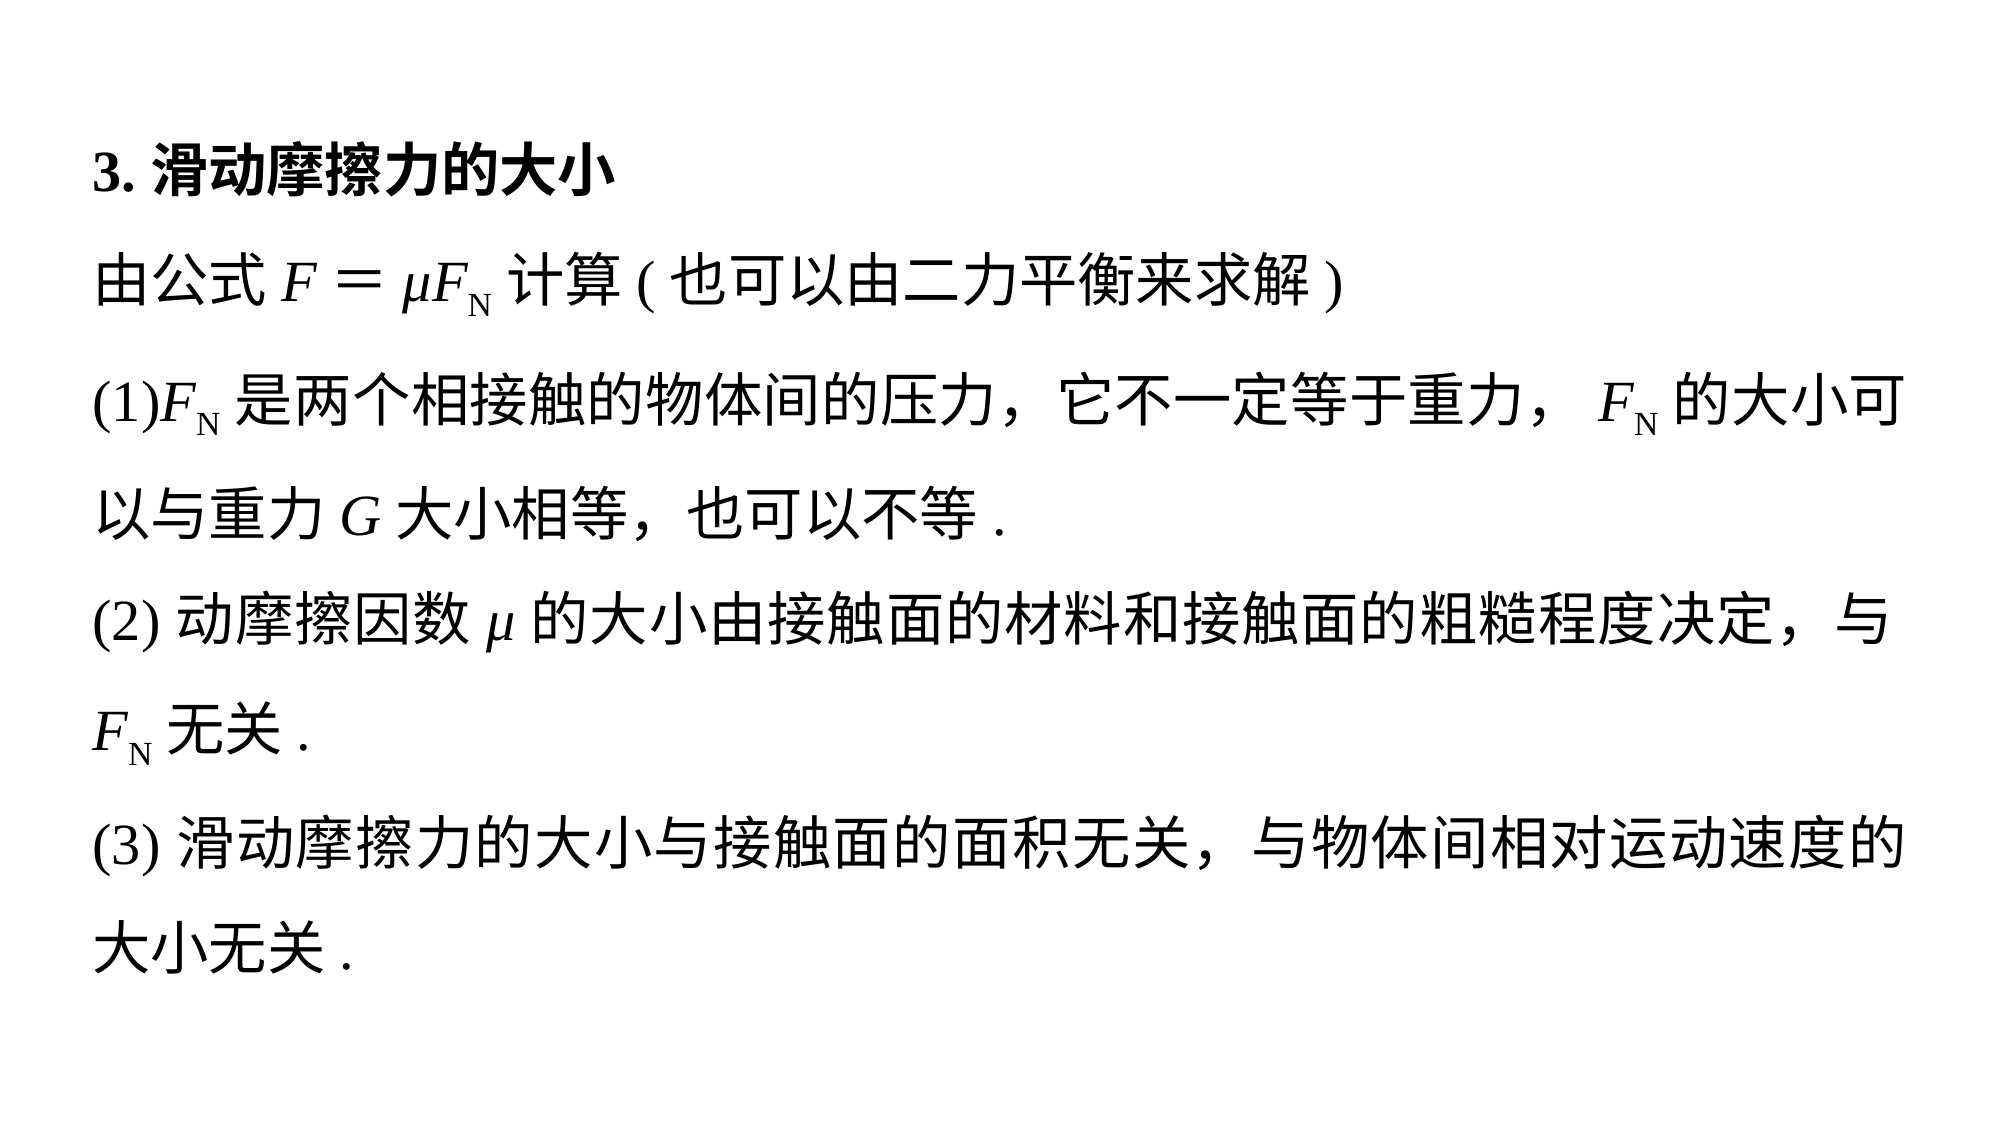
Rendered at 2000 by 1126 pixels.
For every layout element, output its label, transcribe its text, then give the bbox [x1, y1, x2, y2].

text_box 3.滑动摩擦力的大小 由公式F＝μFN计算(也可以由二力平衡来求解) (1)FN是两个相接触的物体间的压力，它不一定等于重力，FN的大小可以与重力G大小相等，也可以不等. (2)动摩擦因数μ的大小由接触面的材料和接触面的粗糙程度决定，与FN无关. (3)滑动摩擦力的大小与接触面的面积无关，与物体间相对运动速度的大小无关. [77, 91, 1922, 989]
